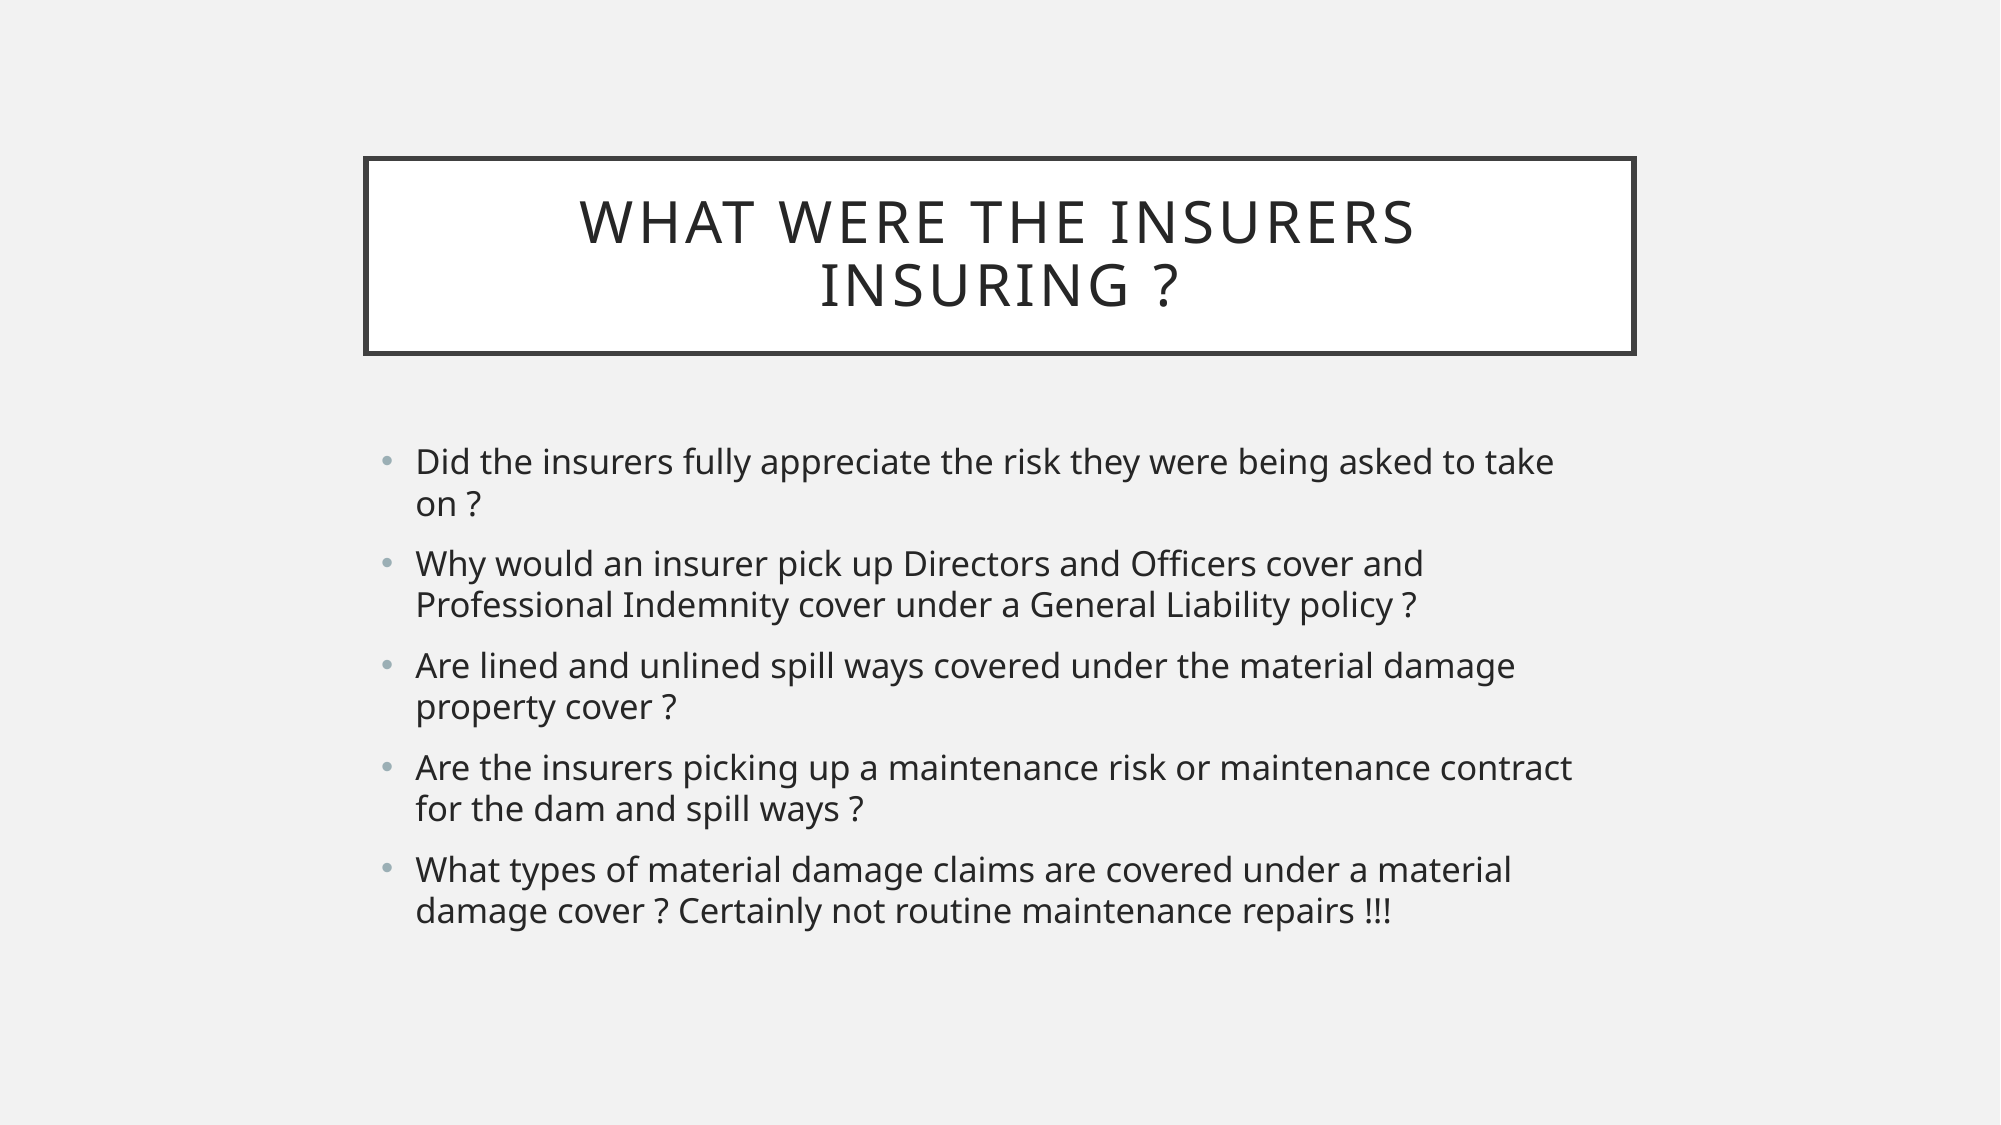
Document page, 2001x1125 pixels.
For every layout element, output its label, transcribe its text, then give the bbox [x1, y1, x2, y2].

title What were the insurers Insuring ? [363, 156, 1637, 356]
list Did the insurers fully appreciate the risk they were being asked to take on ? Why would an insurer pick up Directors and Officers cover and Professional Indemnity cover under a General Liability policy ? Are lined and unlined spill ways covered under the material damage property cover ? Are the insurers picking up a maintenance risk or maintenance contract for the dam and spill ways ? What types of material damage claims are covered under a material damage cover ? Certainly not routine maintenance repairs !!! [366, 432, 1634, 942]
